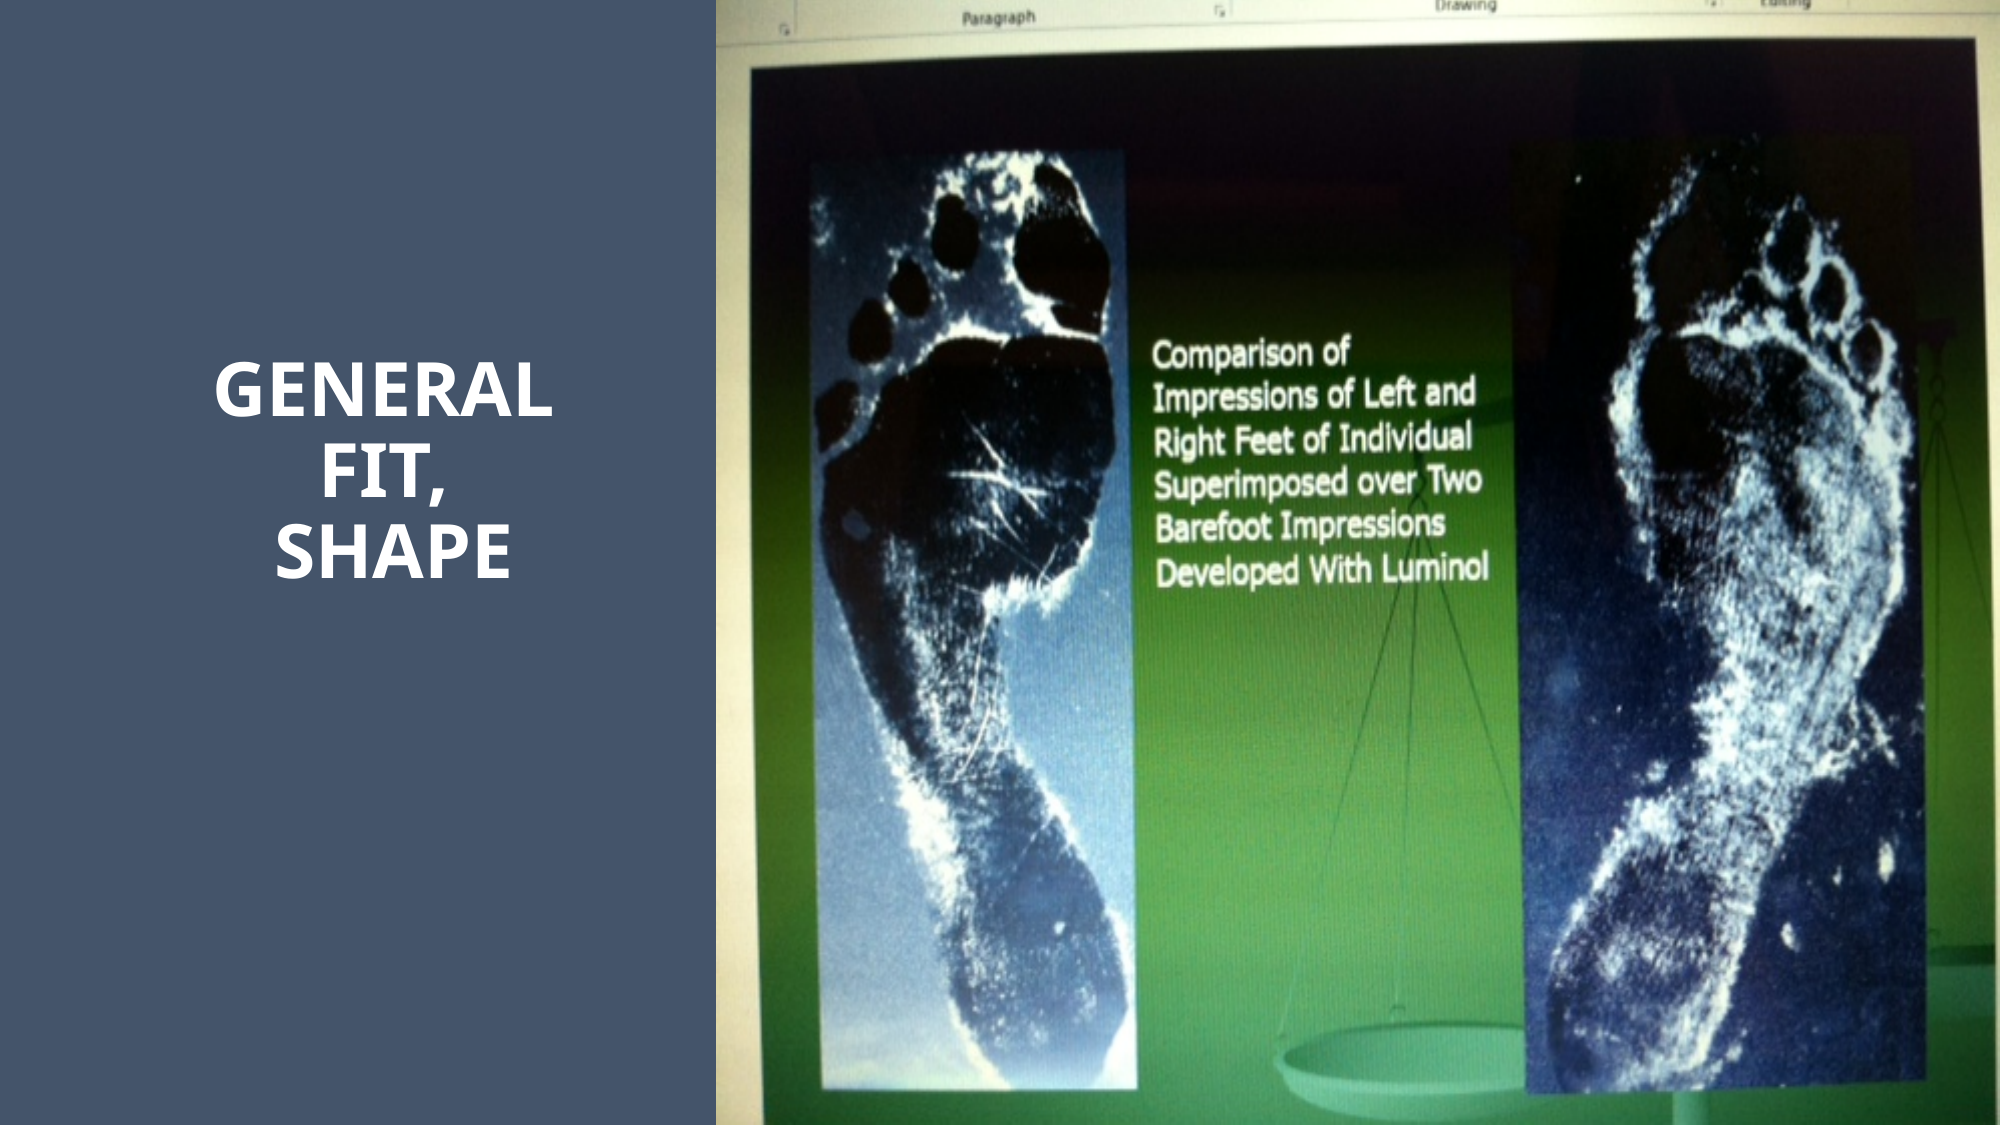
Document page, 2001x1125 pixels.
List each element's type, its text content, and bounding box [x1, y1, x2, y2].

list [715, 0, 2000, 1125]
title General fit, shape [71, 99, 708, 603]
